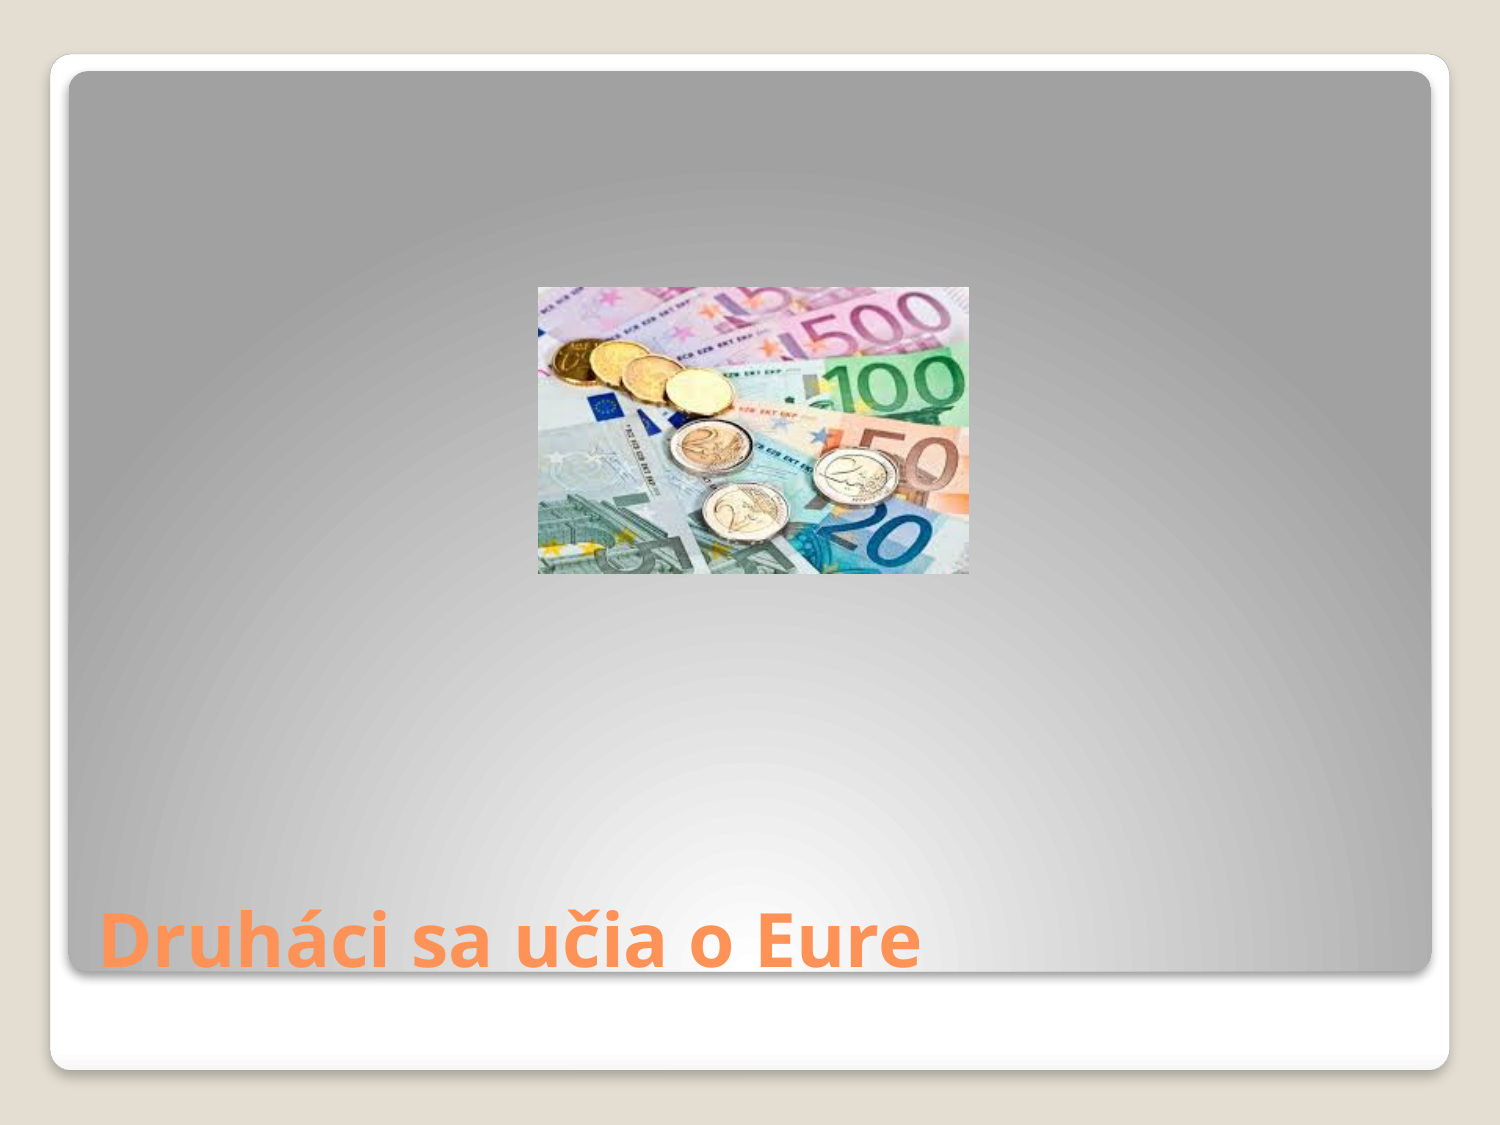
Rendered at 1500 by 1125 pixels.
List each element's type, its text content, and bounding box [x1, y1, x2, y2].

title Druháci sa učia o Eure [82, 817, 1425, 990]
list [538, 287, 969, 574]
